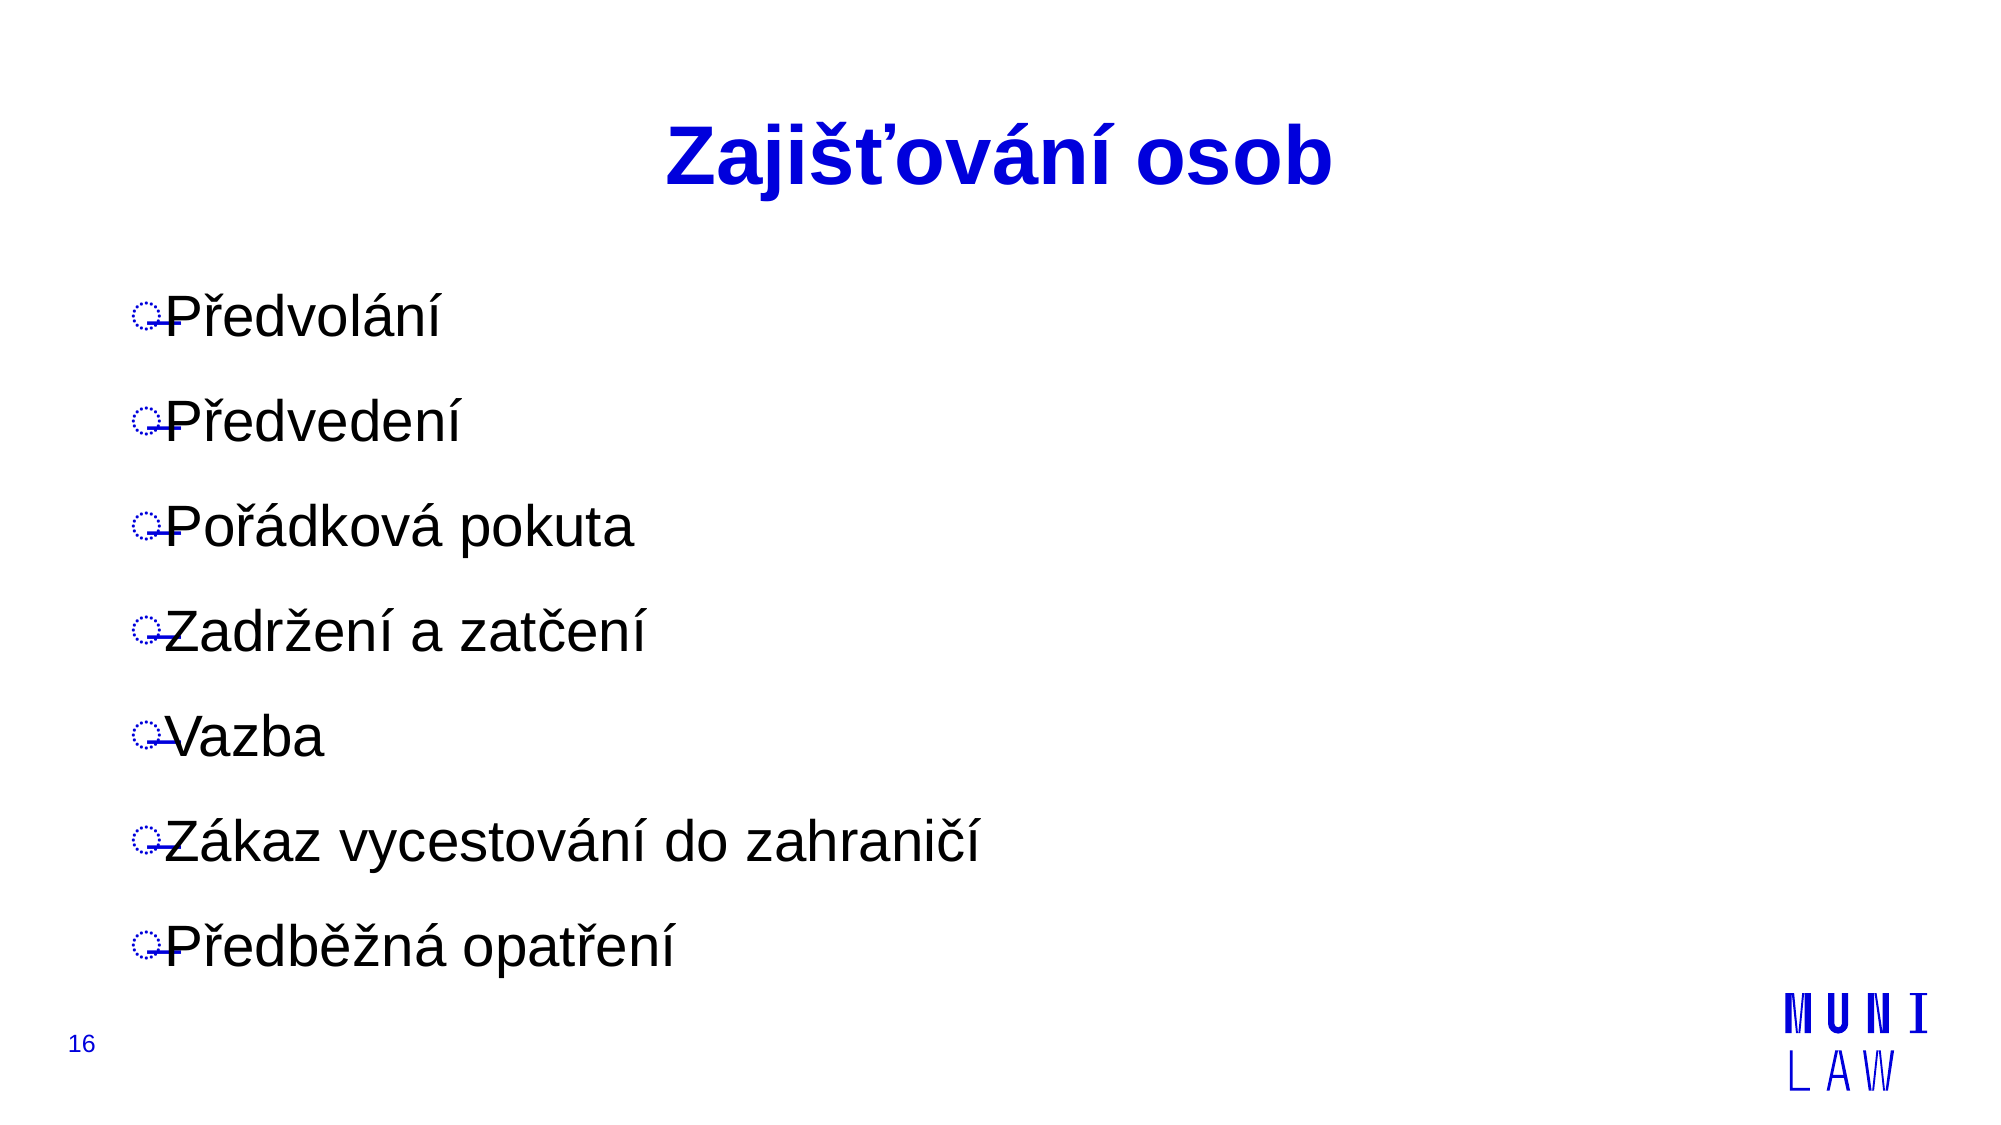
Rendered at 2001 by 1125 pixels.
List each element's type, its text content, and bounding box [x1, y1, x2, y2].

title Zajišťování osob [118, 118, 1883, 193]
slide_number 16 [67, 1021, 110, 1063]
list Předvolání Předvedení Pořádková pokuta Zadržení a zatčení Vazba Zákaz vycestování do zahraničí Předběžná opatření [118, 243, 1883, 923]
